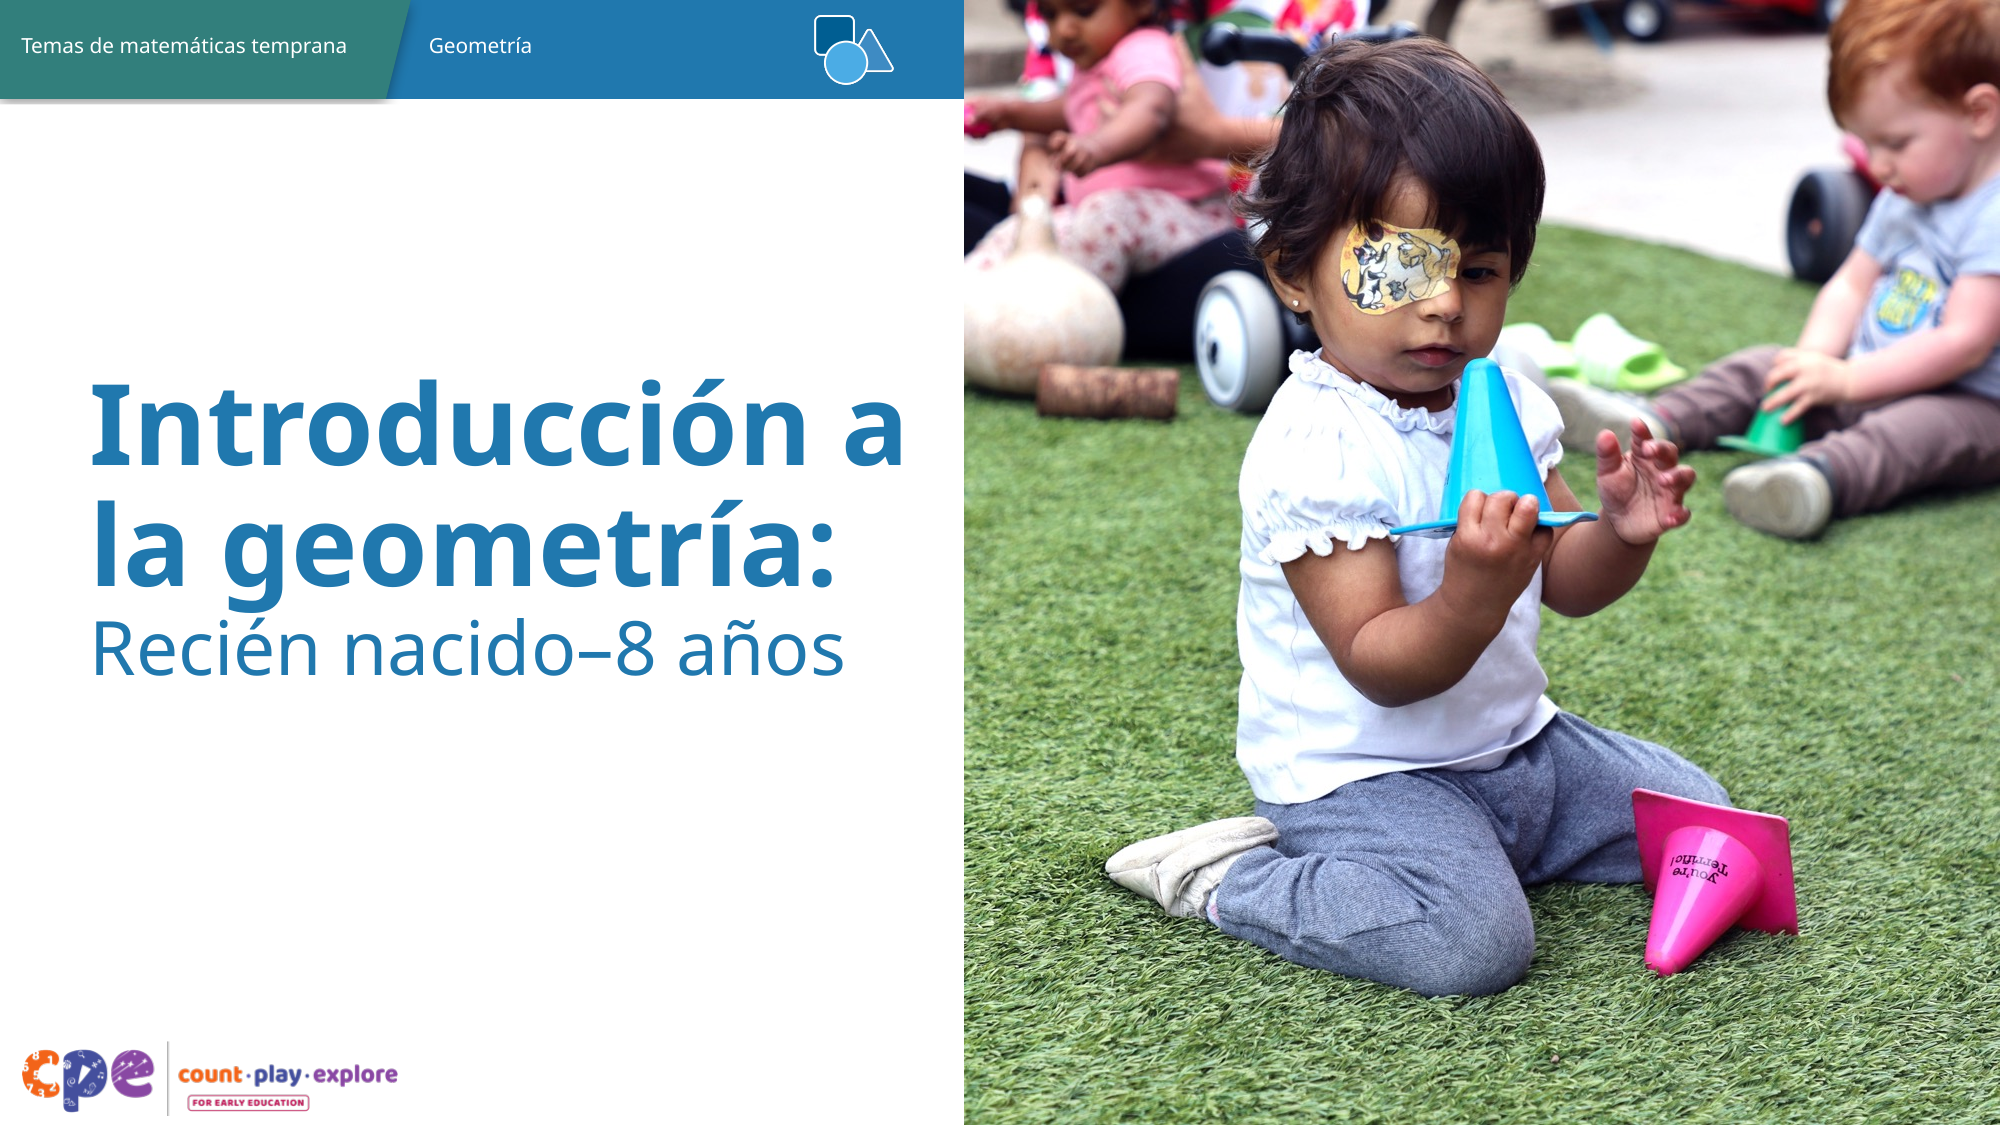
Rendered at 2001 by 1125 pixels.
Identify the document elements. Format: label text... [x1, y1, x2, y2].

picture [22, 1041, 398, 1116]
title Introducción a la geometría: Recién nacido–8 años [74, 360, 972, 700]
picture [814, 15, 894, 85]
picture [964, 0, 2000, 1125]
